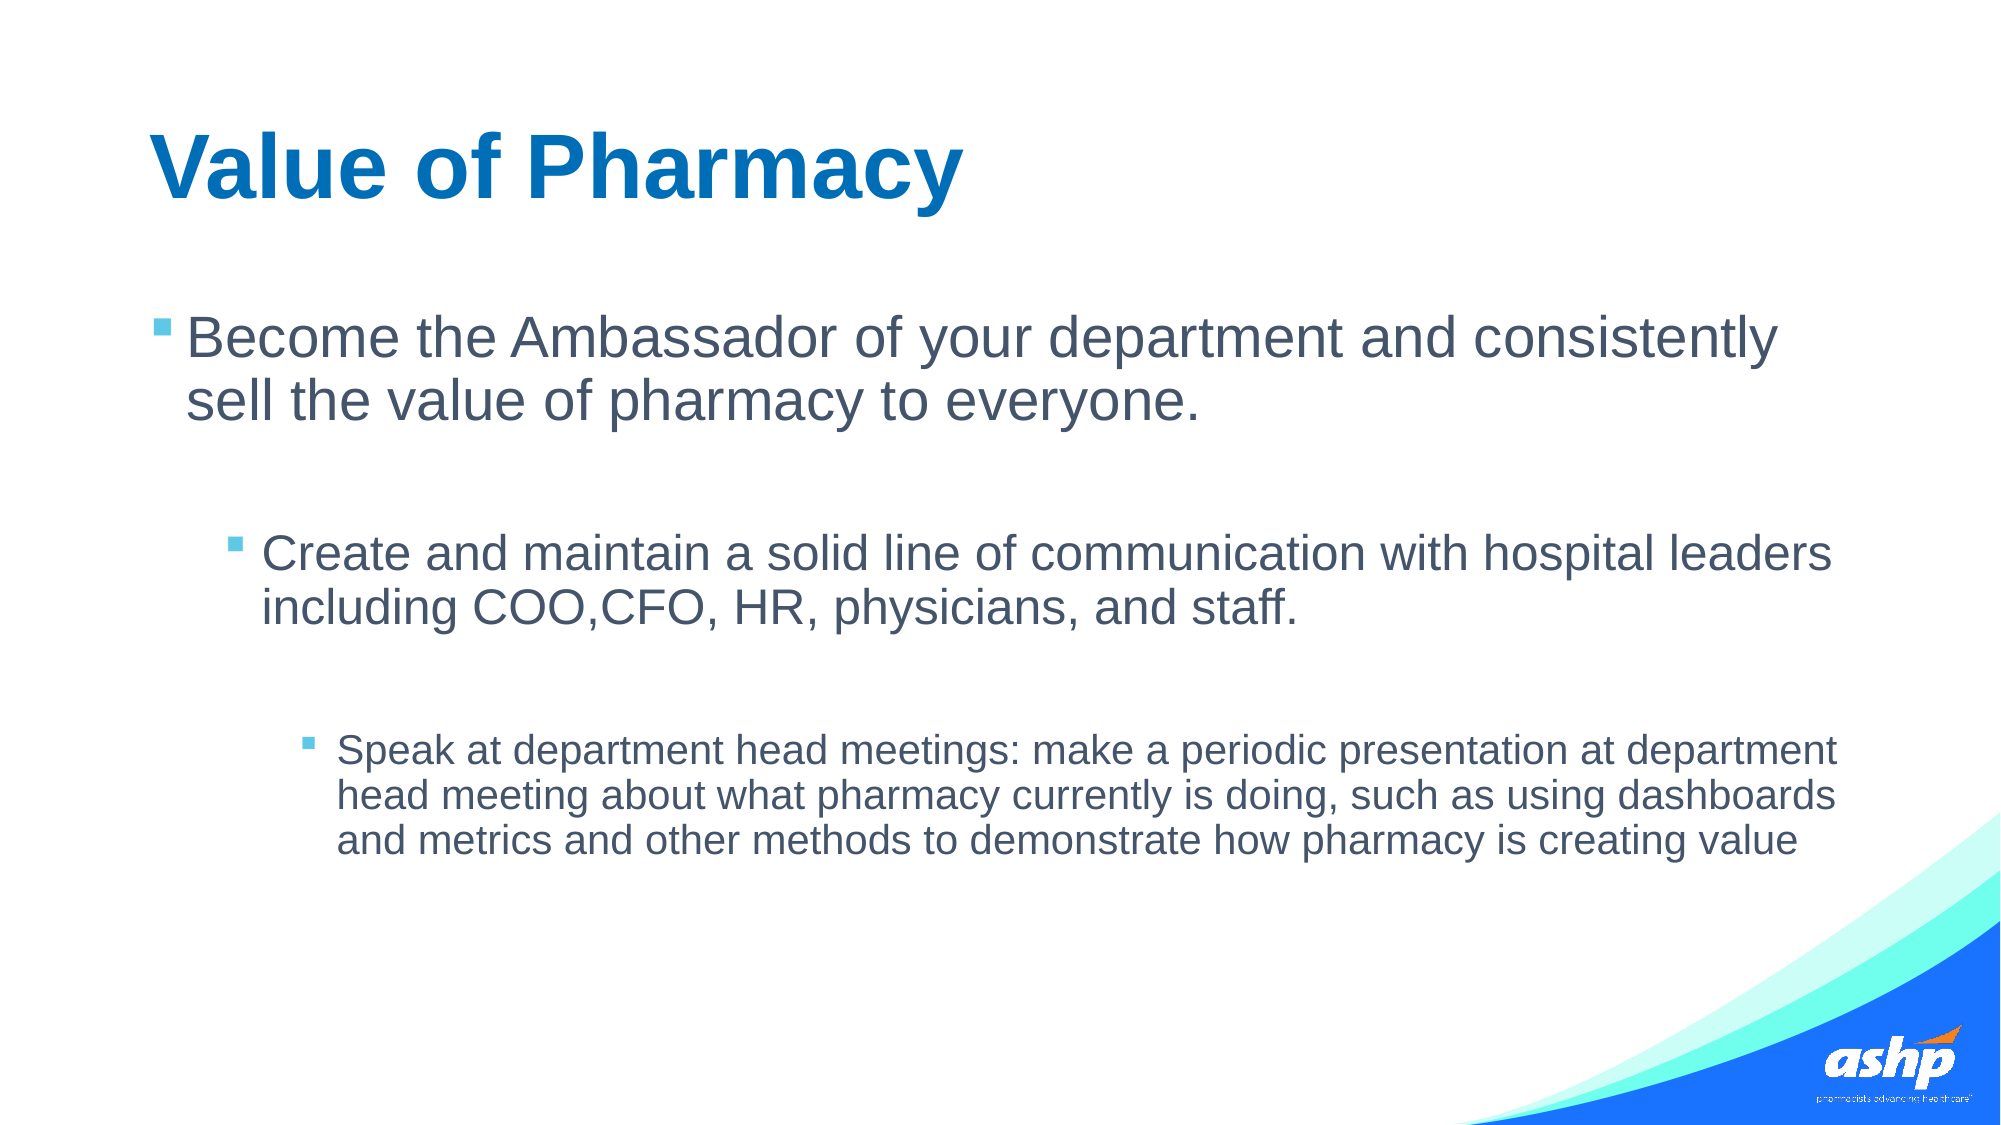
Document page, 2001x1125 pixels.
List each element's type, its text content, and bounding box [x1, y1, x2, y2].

picture [0, 0, 2001, 1125]
list Become the Ambassador of your department and consistently sell the value of pharmacy to everyone. Create and maintain a solid line of communication with hospital leaders including COO,CFO, HR, physicians, and staff. Speak at department head meetings: make a periodic presentation at department head meeting about what pharmacy currently is doing, such as using dashboards and metrics and other methods to demonstrate how pharmacy is creating value [134, 299, 1860, 1014]
title Value of Pharmacy [134, 59, 1860, 278]
